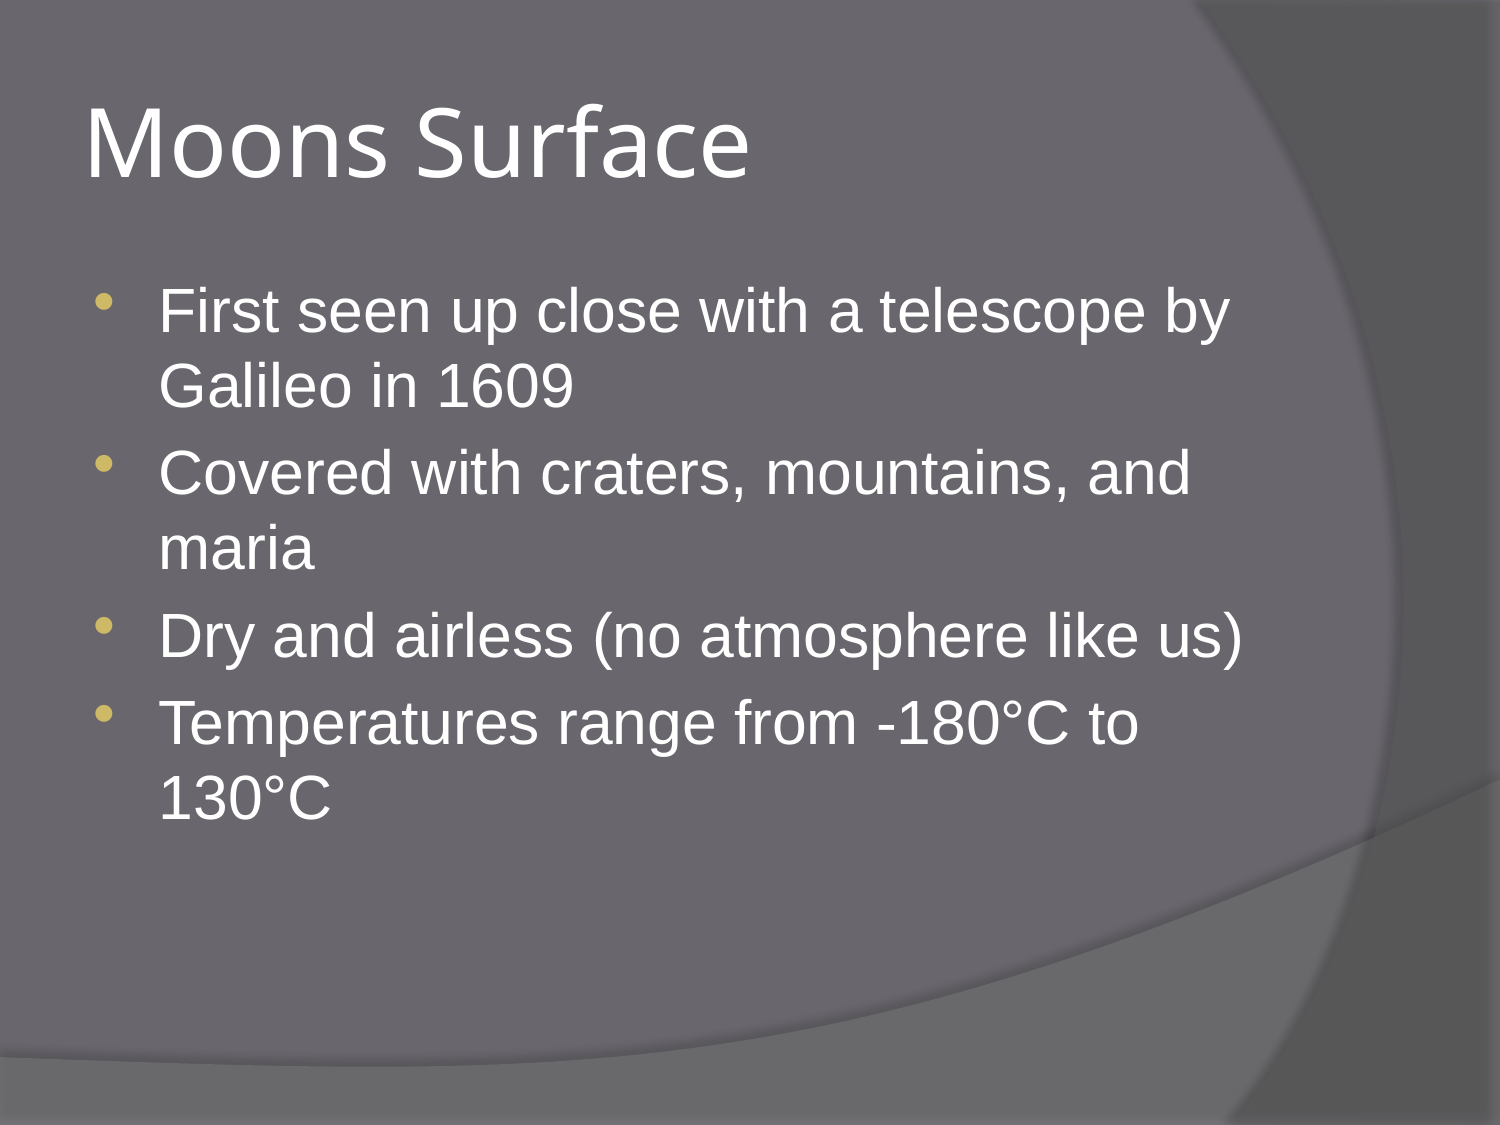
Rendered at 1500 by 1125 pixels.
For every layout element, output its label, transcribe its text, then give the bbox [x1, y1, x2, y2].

title Moons Surface [75, 45, 1300, 233]
list First seen up close with a telescope by Galileo in 1609 Covered with craters, mountains, and maria Dry and airless (no atmosphere like us) Temperatures range from -180°C to 130°C [75, 262, 1300, 1005]
